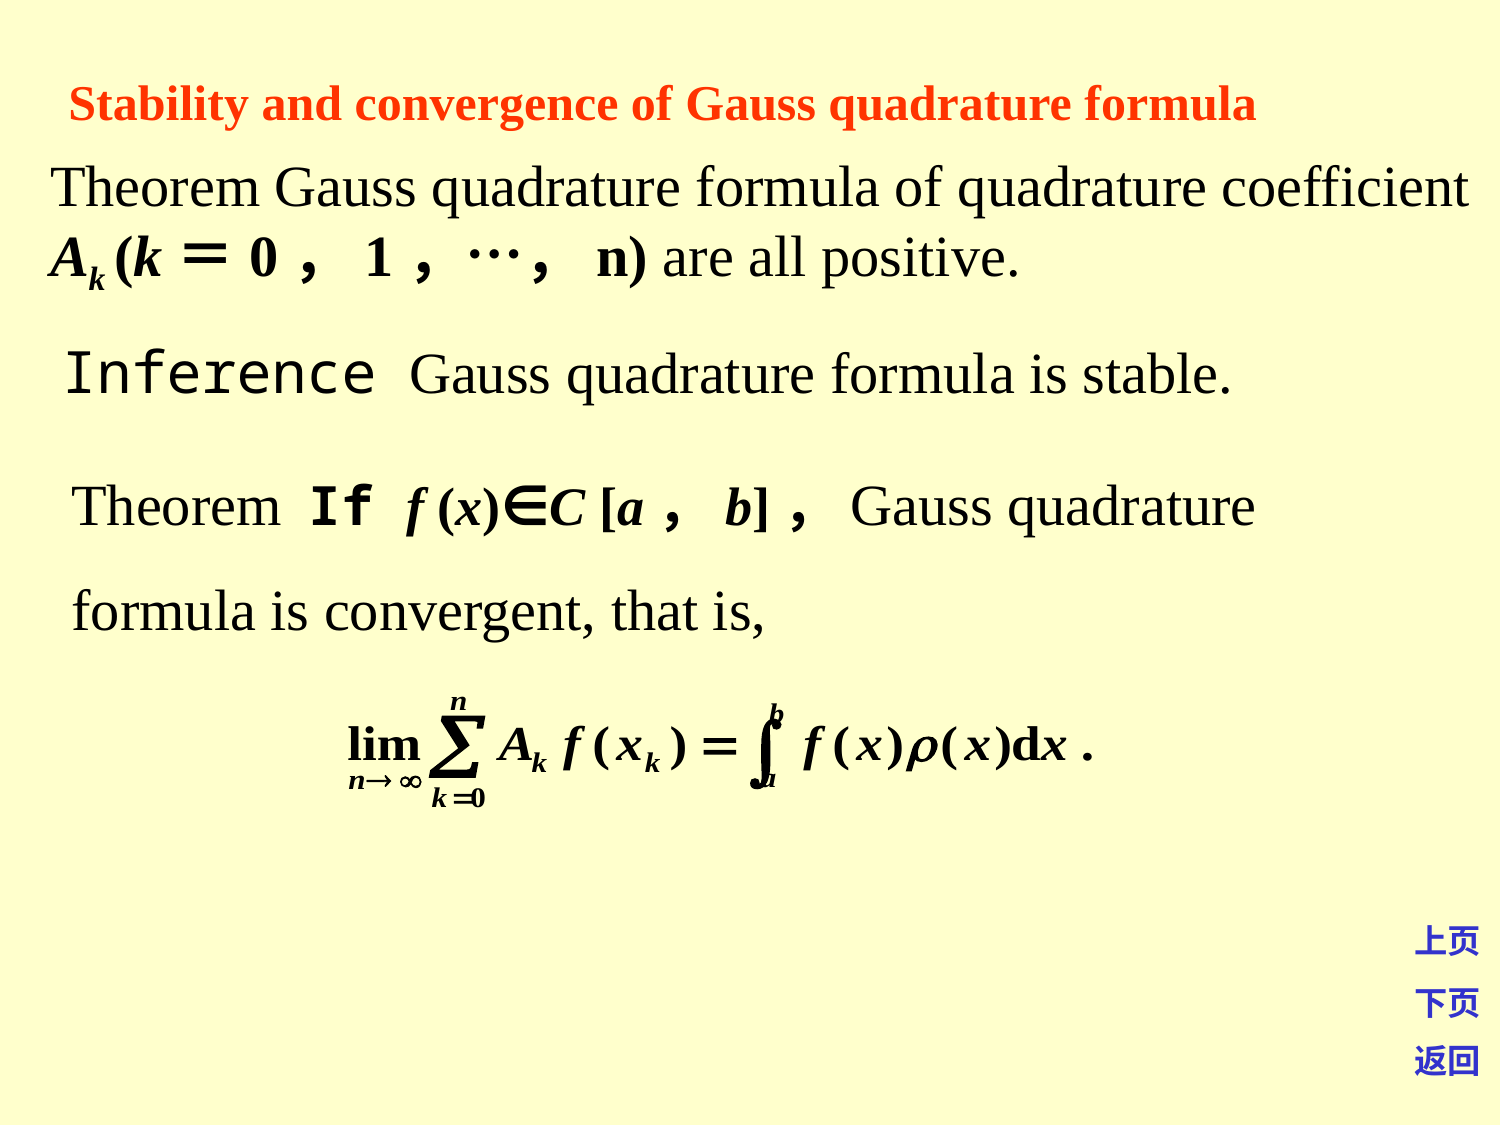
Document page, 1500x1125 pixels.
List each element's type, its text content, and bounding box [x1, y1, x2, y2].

text_box Inference Gauss quadrature formula is stable. [46, 328, 1442, 478]
text_box Stability and convergence of Gauss quadrature formula [53, 62, 1313, 140]
text_box Theorem If f (x)∈C [a，b]，Gauss quadrature formula is convergent, that is, [56, 424, 1463, 650]
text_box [339, 679, 1103, 818]
text_box Theorem Gauss quadrature formula of quadrature coefficient Ak (k＝0，1，…，n) are all positive. [35, 140, 1500, 305]
